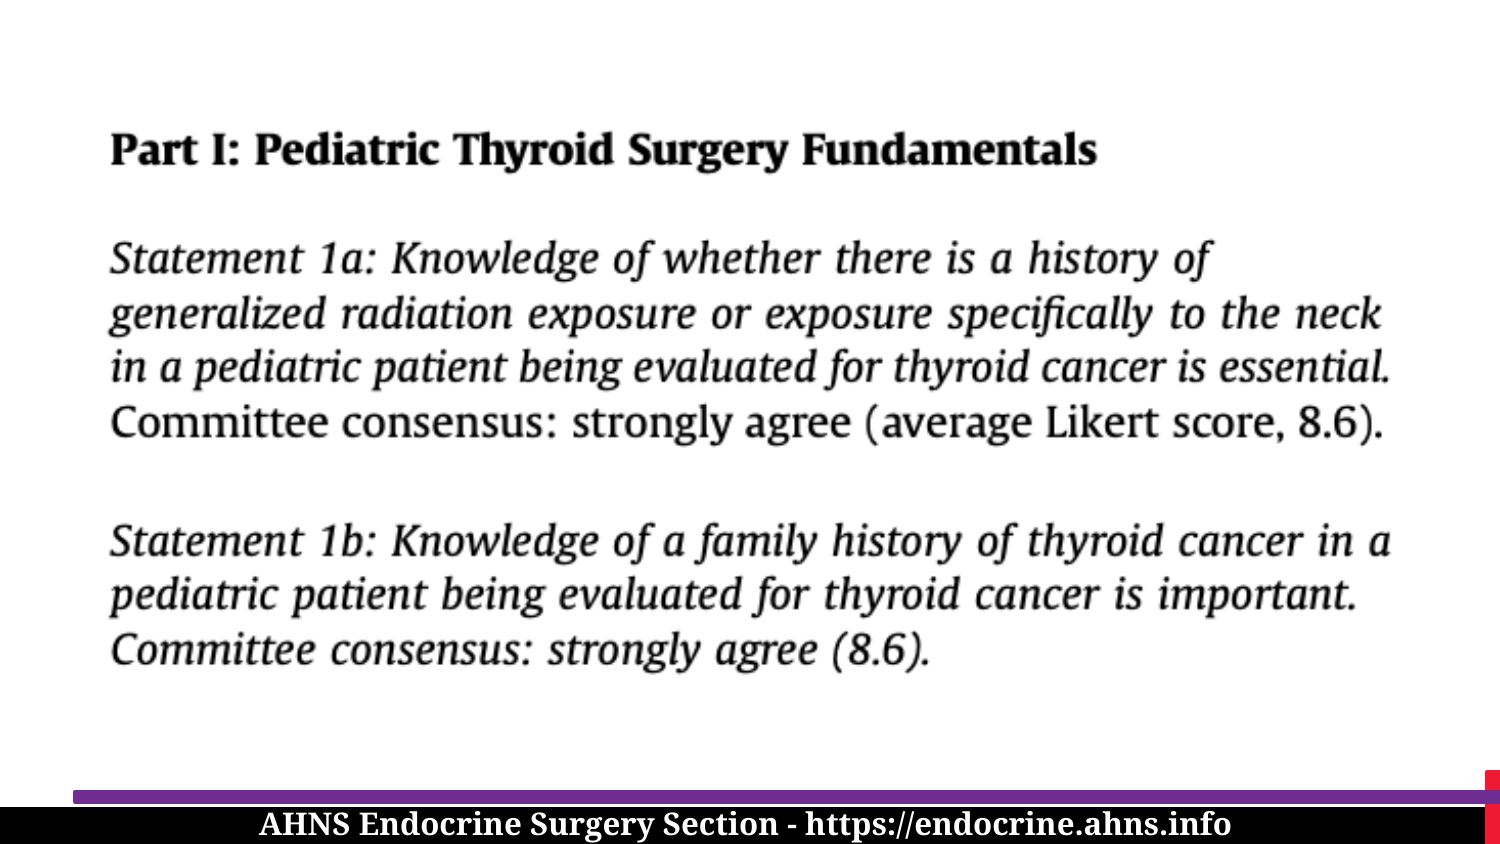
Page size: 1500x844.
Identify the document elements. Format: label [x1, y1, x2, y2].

list [74, 112, 1426, 707]
